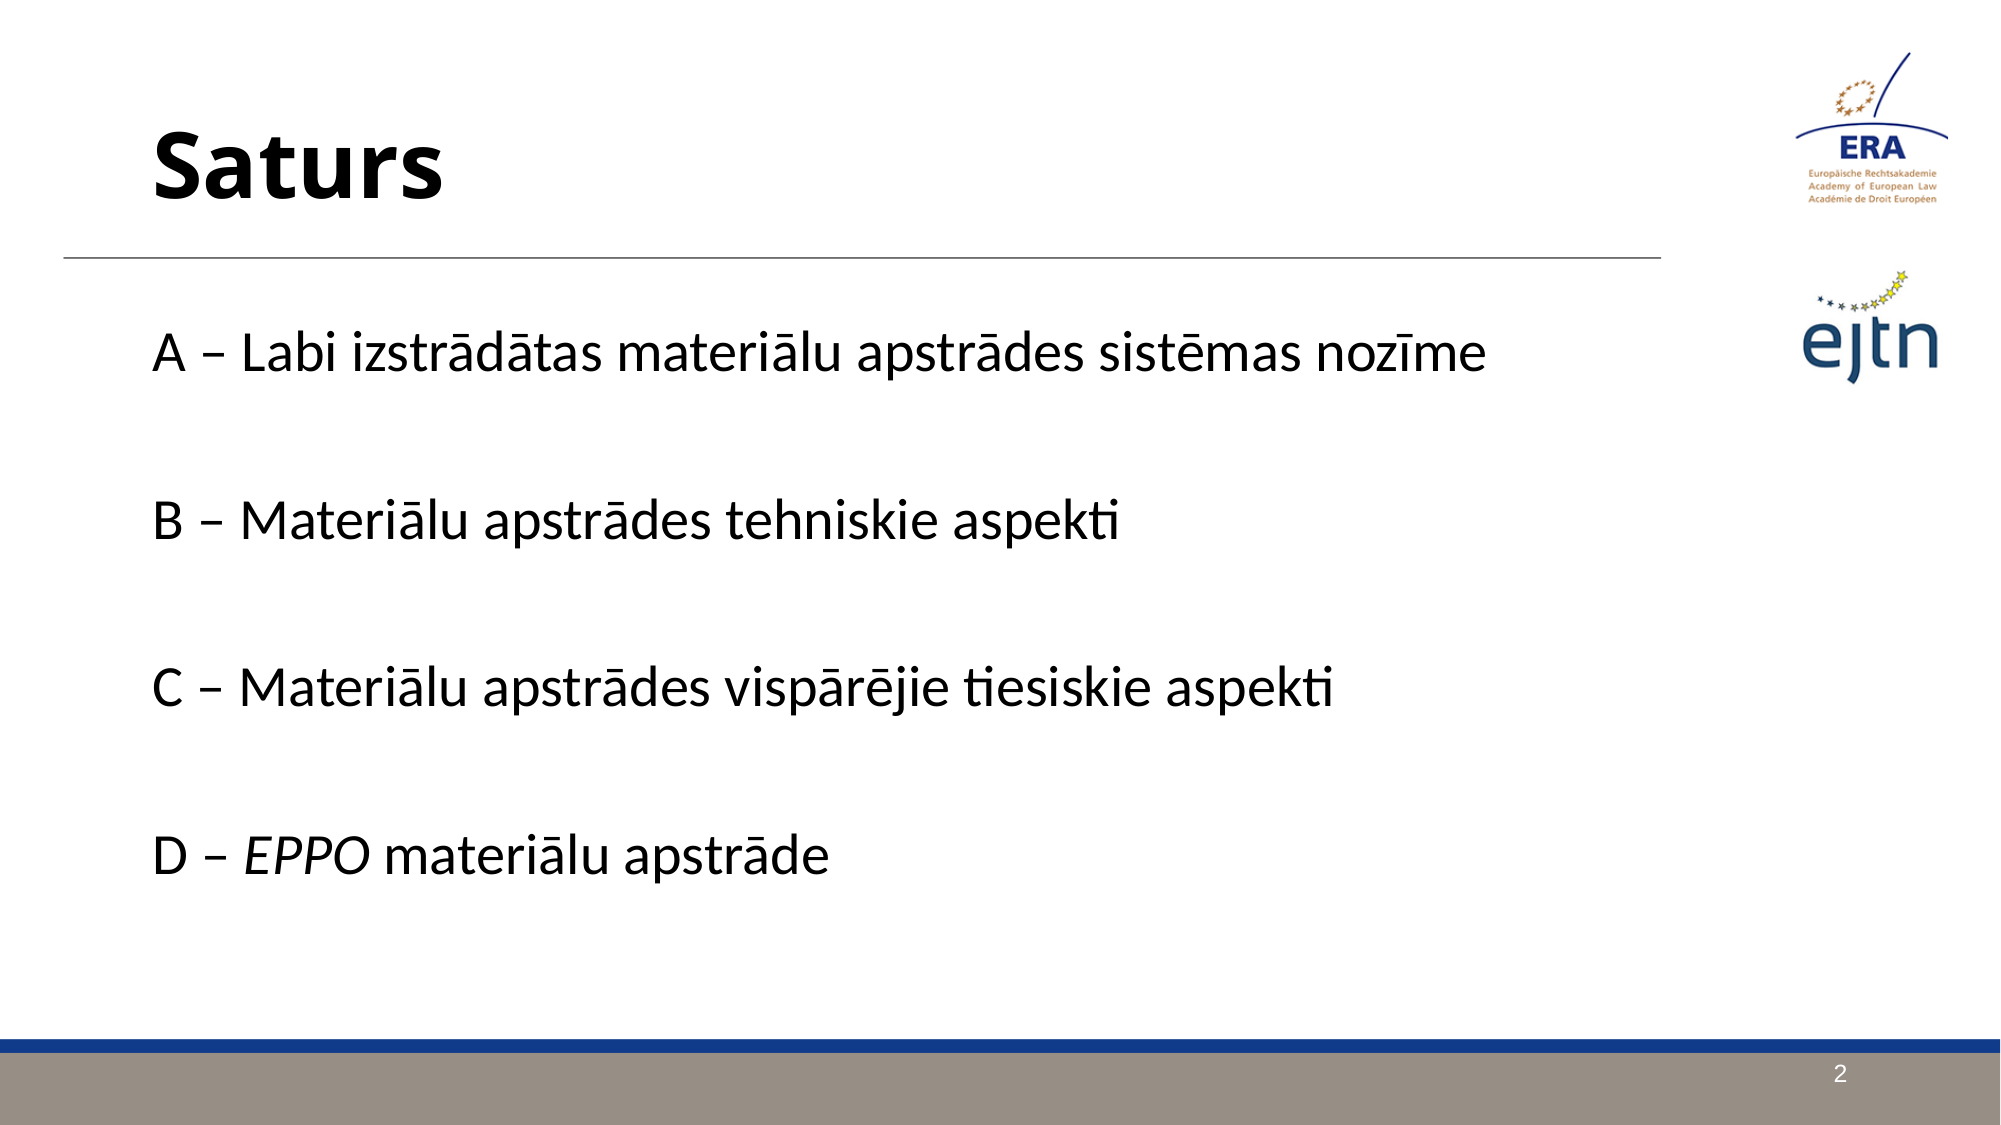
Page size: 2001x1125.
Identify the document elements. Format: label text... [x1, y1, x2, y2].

text_box A – Labi izstrādātas materiālu apstrādes sistēmas nozīme B – Materiālu apstrādes tehniskie aspekti C – Materiālu apstrādes vispārējie tiesiskie aspekti D – EPPO materiālu apstrāde [137, 247, 1742, 1013]
slide_number 2 [1412, 1042, 1863, 1103]
picture [0, 0, 2001, 1125]
text_box Saturs [137, 59, 1863, 277]
